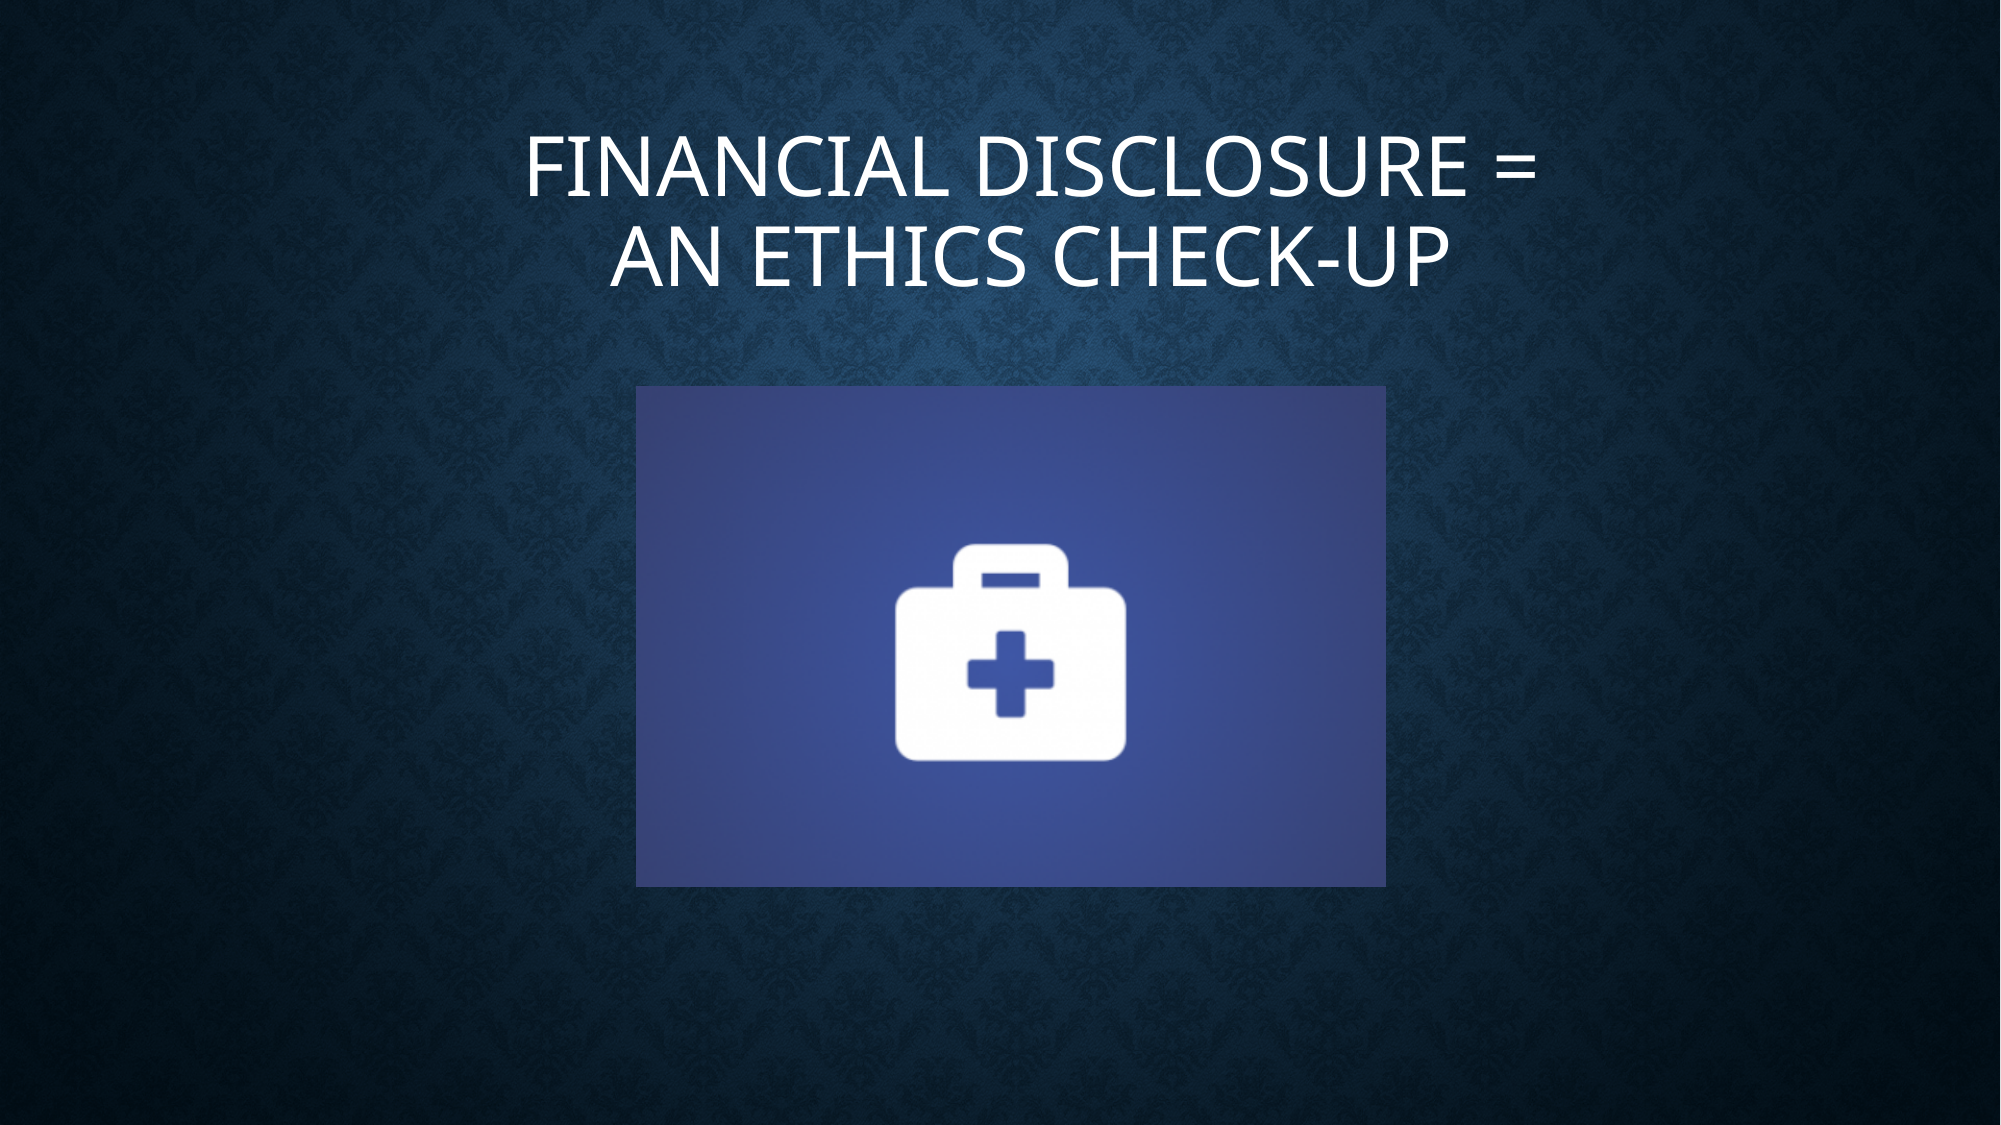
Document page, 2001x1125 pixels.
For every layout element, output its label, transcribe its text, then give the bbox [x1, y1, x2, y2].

text_box FINANCIAL DISCLOSURE = AN ETHICS CHECK-UP [263, 117, 1801, 305]
picture [635, 385, 1387, 887]
